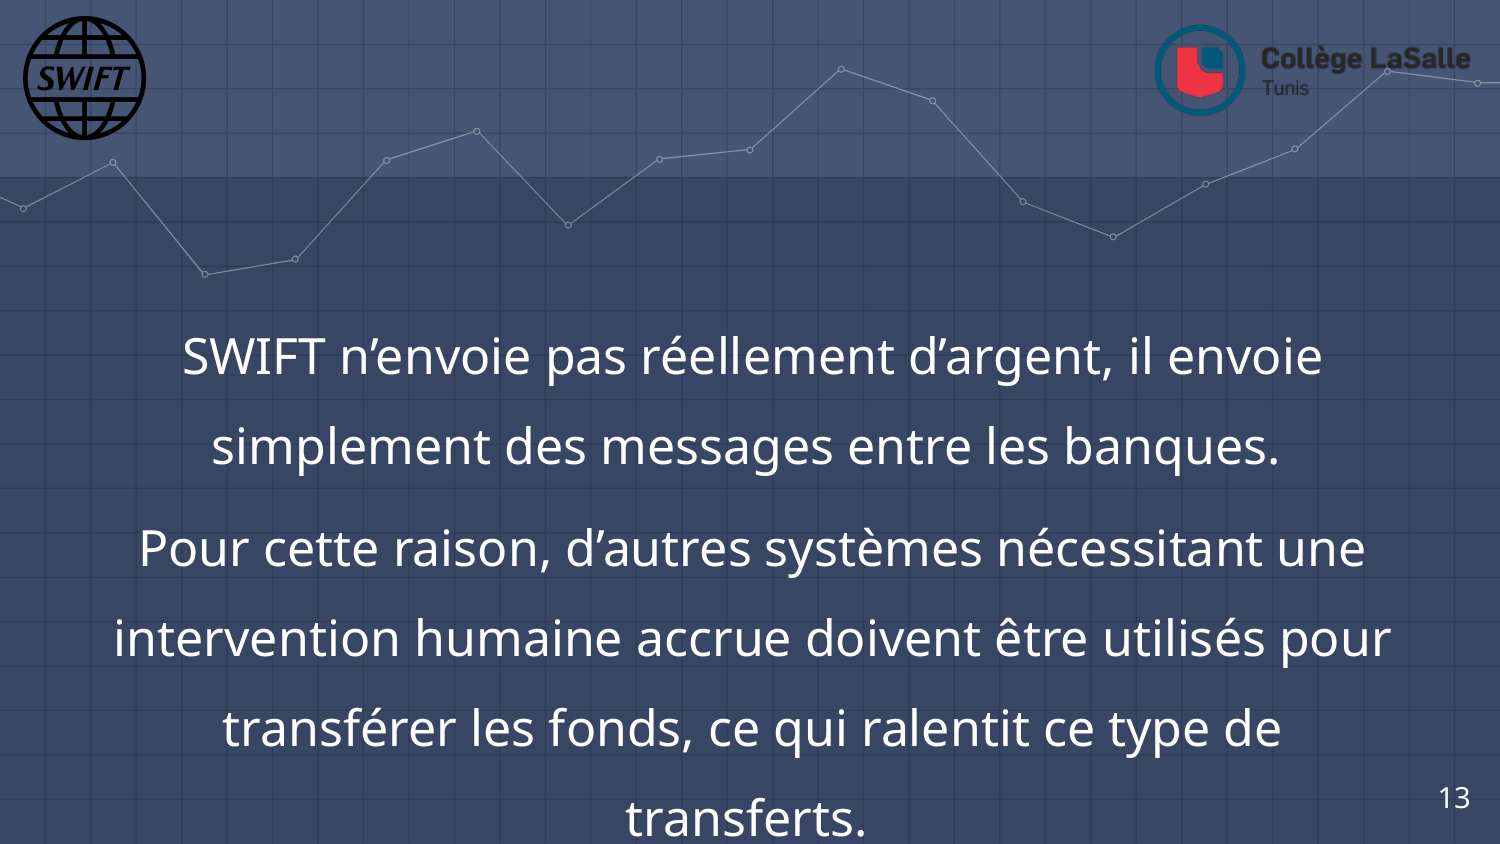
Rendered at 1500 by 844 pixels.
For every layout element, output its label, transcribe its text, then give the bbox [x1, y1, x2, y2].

list SWIFT n’envoie pas réellement d’argent, il envoie simplement des messages entre les banques. Pour cette raison, d’autres systèmes nécessitant une intervention humaine accrue doivent être utilisés pour transférer les fonds, ce qui ralentit ce type de transferts. [76, 279, 1424, 808]
slide_number 13 [1408, 753, 1500, 844]
picture [22, 16, 148, 142]
picture [1144, 0, 1479, 240]
